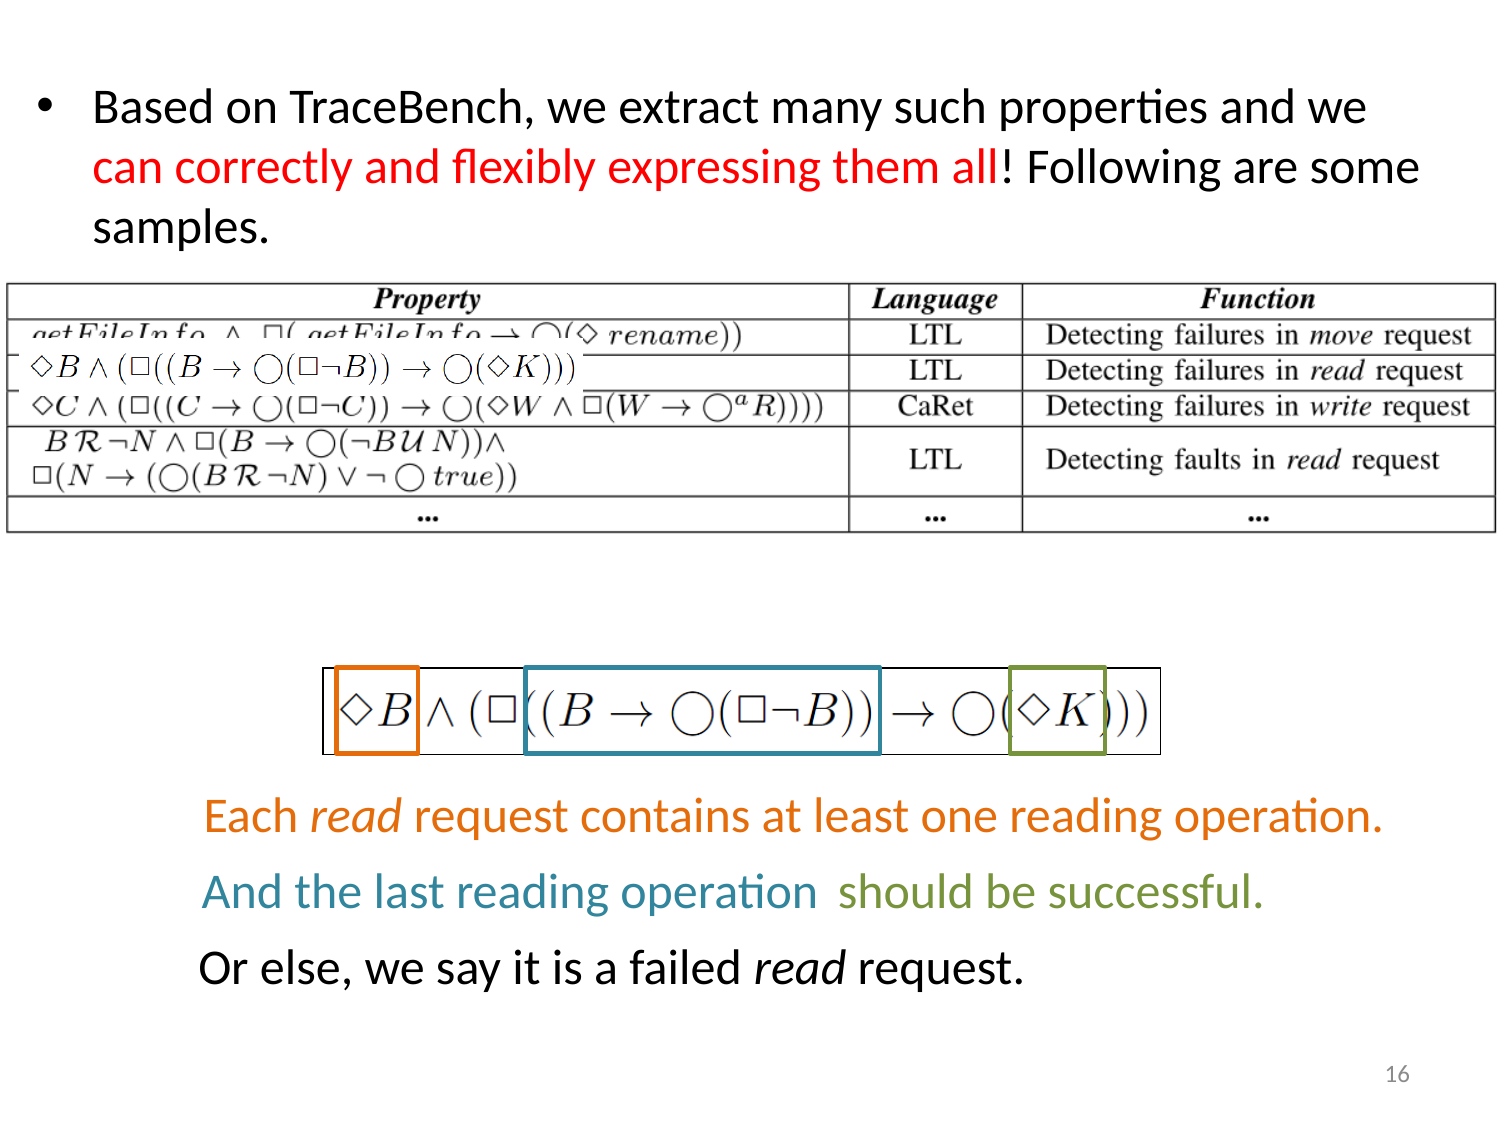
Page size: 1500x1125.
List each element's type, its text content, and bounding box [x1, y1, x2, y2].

slide_number 16 [1074, 1042, 1425, 1103]
text_box Based on TraceBench, we extract many such properties and we can correctly and flexibly expressing them all! Following are some samples. [21, 66, 1463, 275]
text_box should be successful. [823, 851, 1280, 926]
picture [0, 277, 1500, 540]
text_box Or else, we say it is a failed read request. [183, 926, 1058, 1002]
text_box Each read request contains at least one reading operation. [188, 774, 1400, 850]
text_box And the last reading operation [186, 851, 823, 926]
picture [323, 668, 1160, 754]
